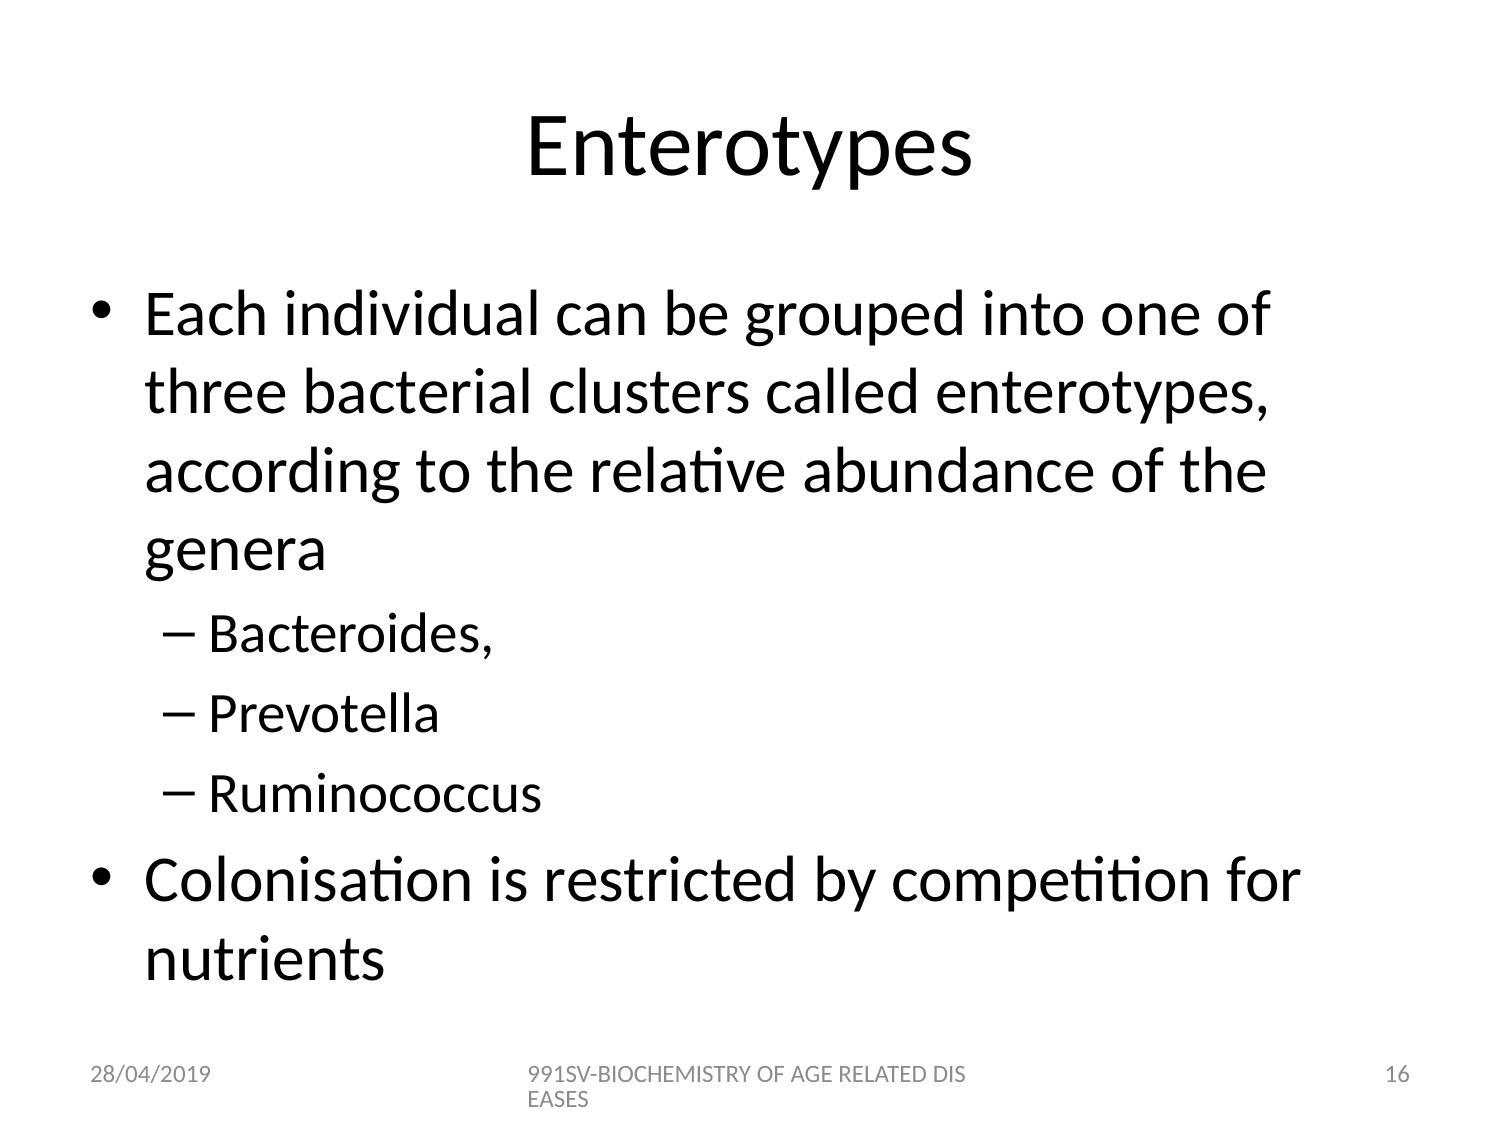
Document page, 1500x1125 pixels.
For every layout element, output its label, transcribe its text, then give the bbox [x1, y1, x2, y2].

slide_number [75, 1042, 425, 1103]
footer 991SV-BIOCHEMISTRY OF AGE RELATED DISEASES [512, 1042, 988, 1103]
list Each individual can be grouped into one of three bacterial clusters called enterotypes, according to the relative abundance of the genera Bacteroides, Prevotella Ruminococcus Colonisation is restricted by competition for nutrients [75, 262, 1425, 1005]
title Enterotypes [75, 45, 1425, 233]
slide_number 15 [1074, 1042, 1425, 1103]
